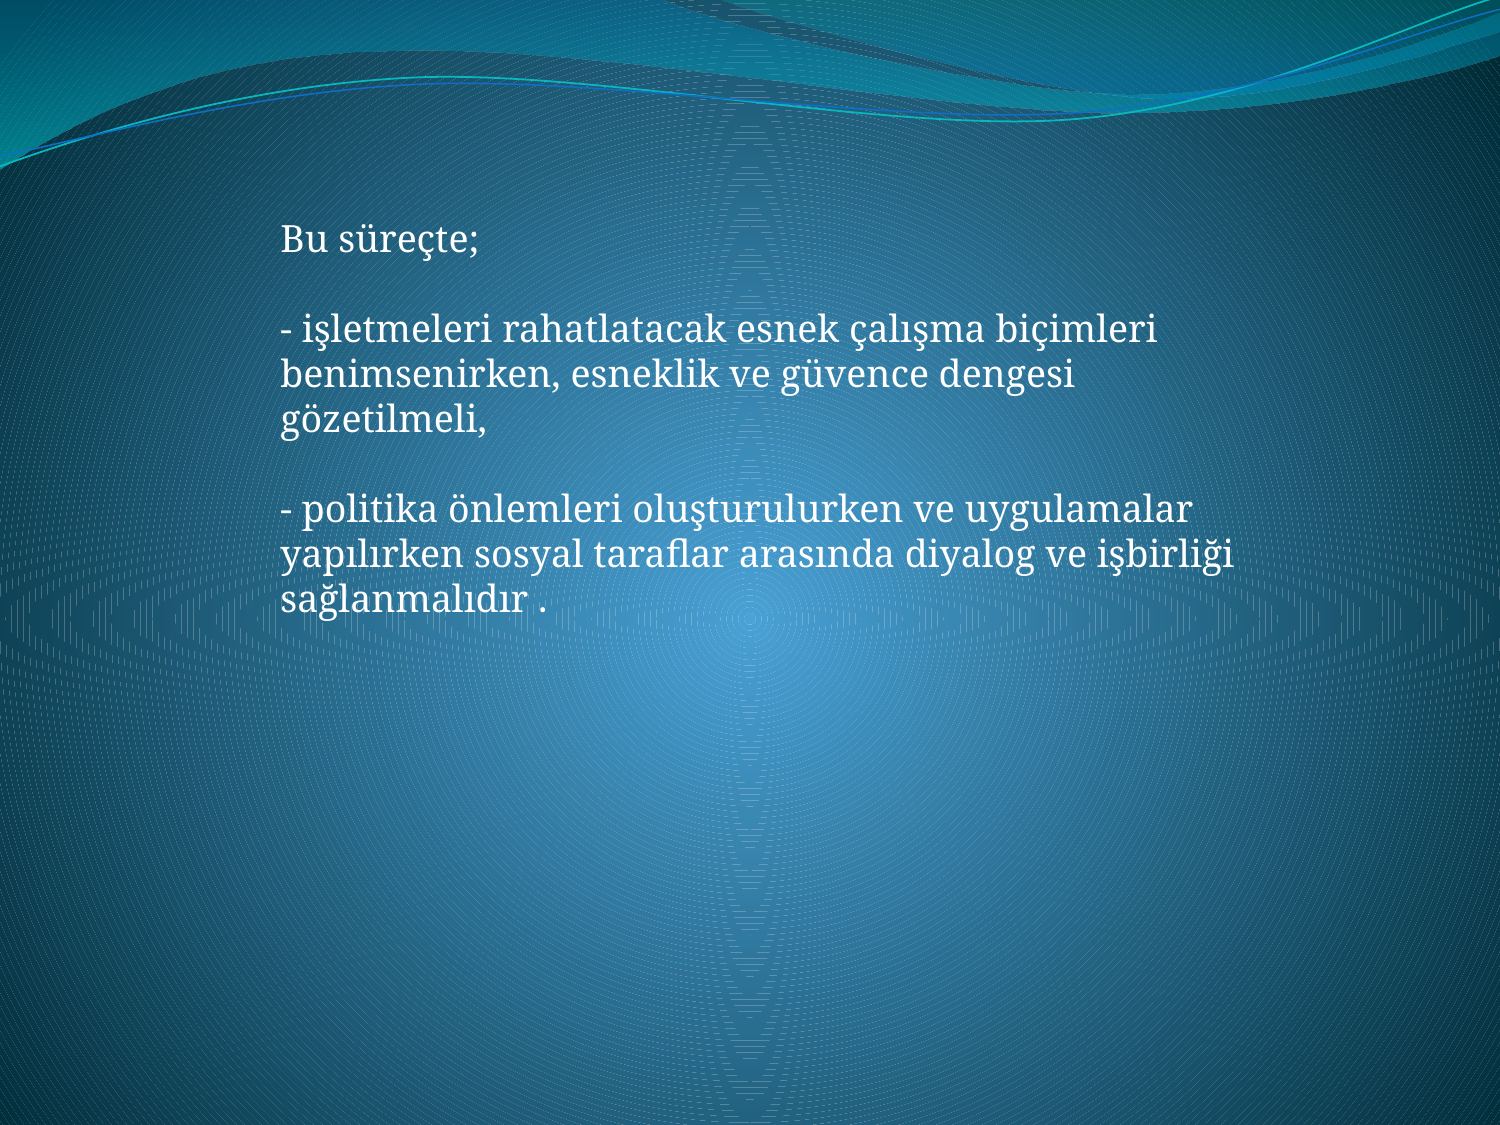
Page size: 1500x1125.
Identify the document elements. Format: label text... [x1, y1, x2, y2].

text_box Bu süreçte; - işletmeleri rahatlatacak esnek çalışma biçimleri benimsenirken, esneklik ve güvence dengesi gözetilmeli, - politika önlemleri oluşturulurken ve uygulamalar yapılırken sosyal taraflar arasında diyalog ve işbirliği sağlanmalıdır . [265, 208, 1255, 628]
